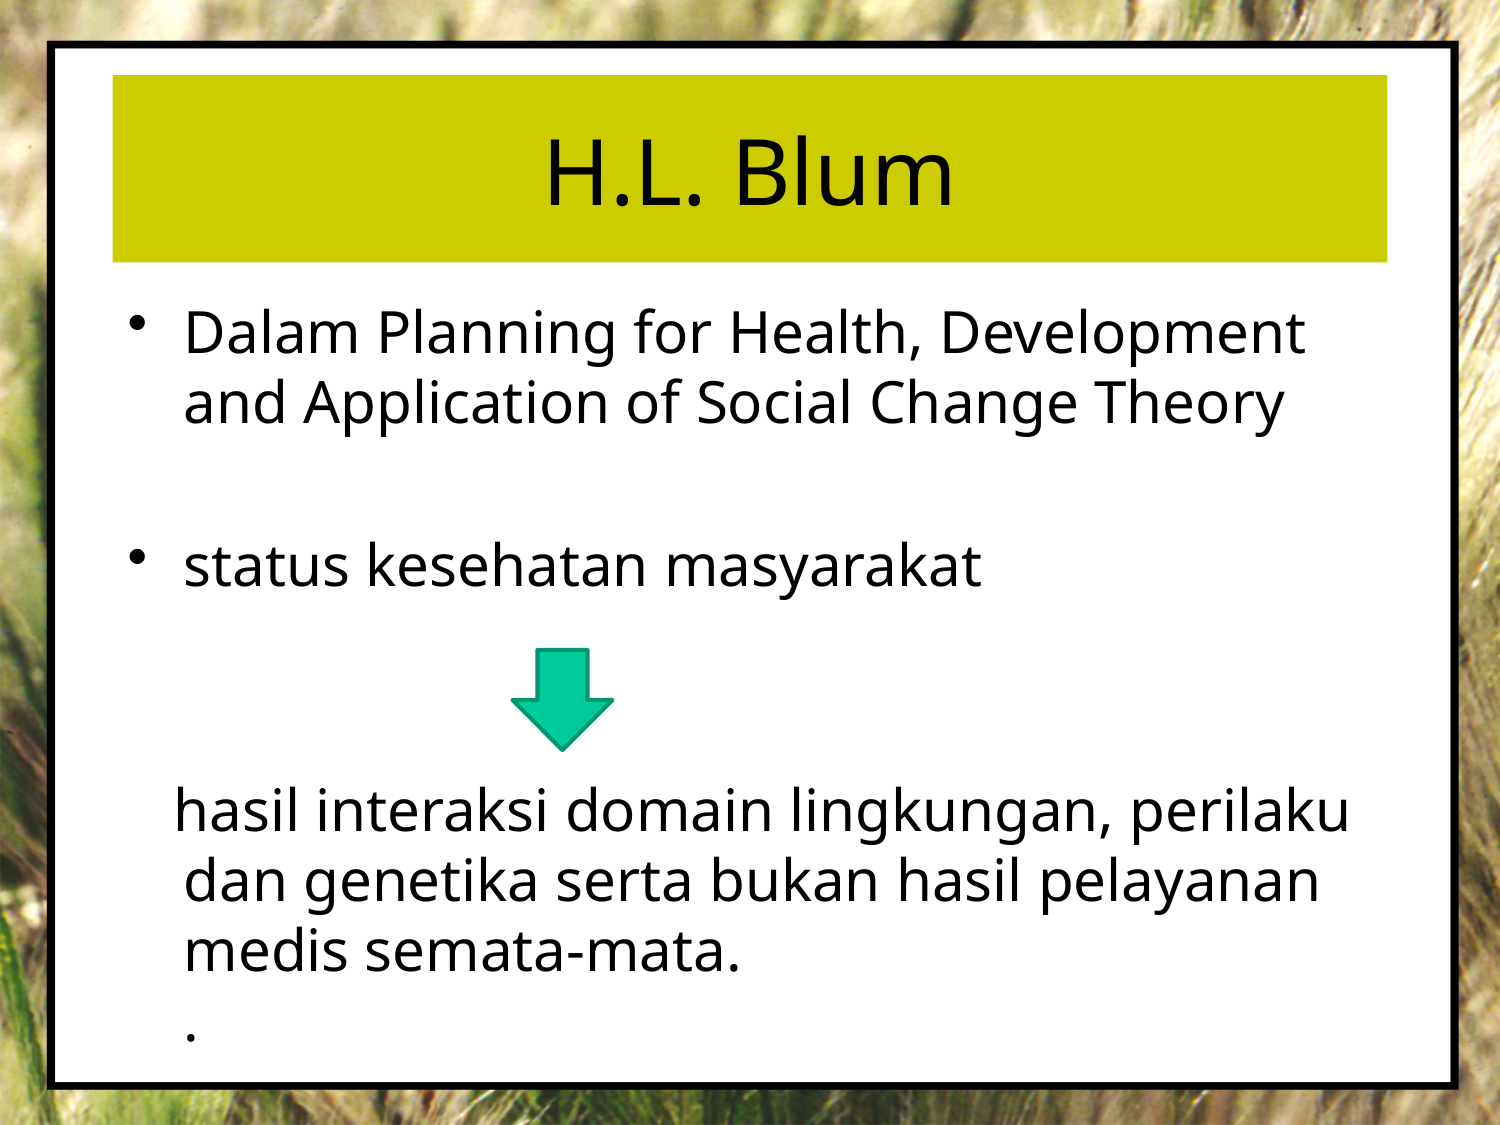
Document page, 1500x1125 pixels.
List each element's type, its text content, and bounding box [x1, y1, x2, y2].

title H.L. Blum [112, 74, 1388, 263]
picture [0, 0, 1500, 1125]
text_box [510, 647, 615, 753]
list Dalam Planning for Health, Development and Application of Social Change Theory status kesehatan masyarakat hasil interaksi domain lingkungan, perilaku dan genetika serta bukan hasil pelayanan medis semata-mata. . [112, 287, 1388, 1001]
